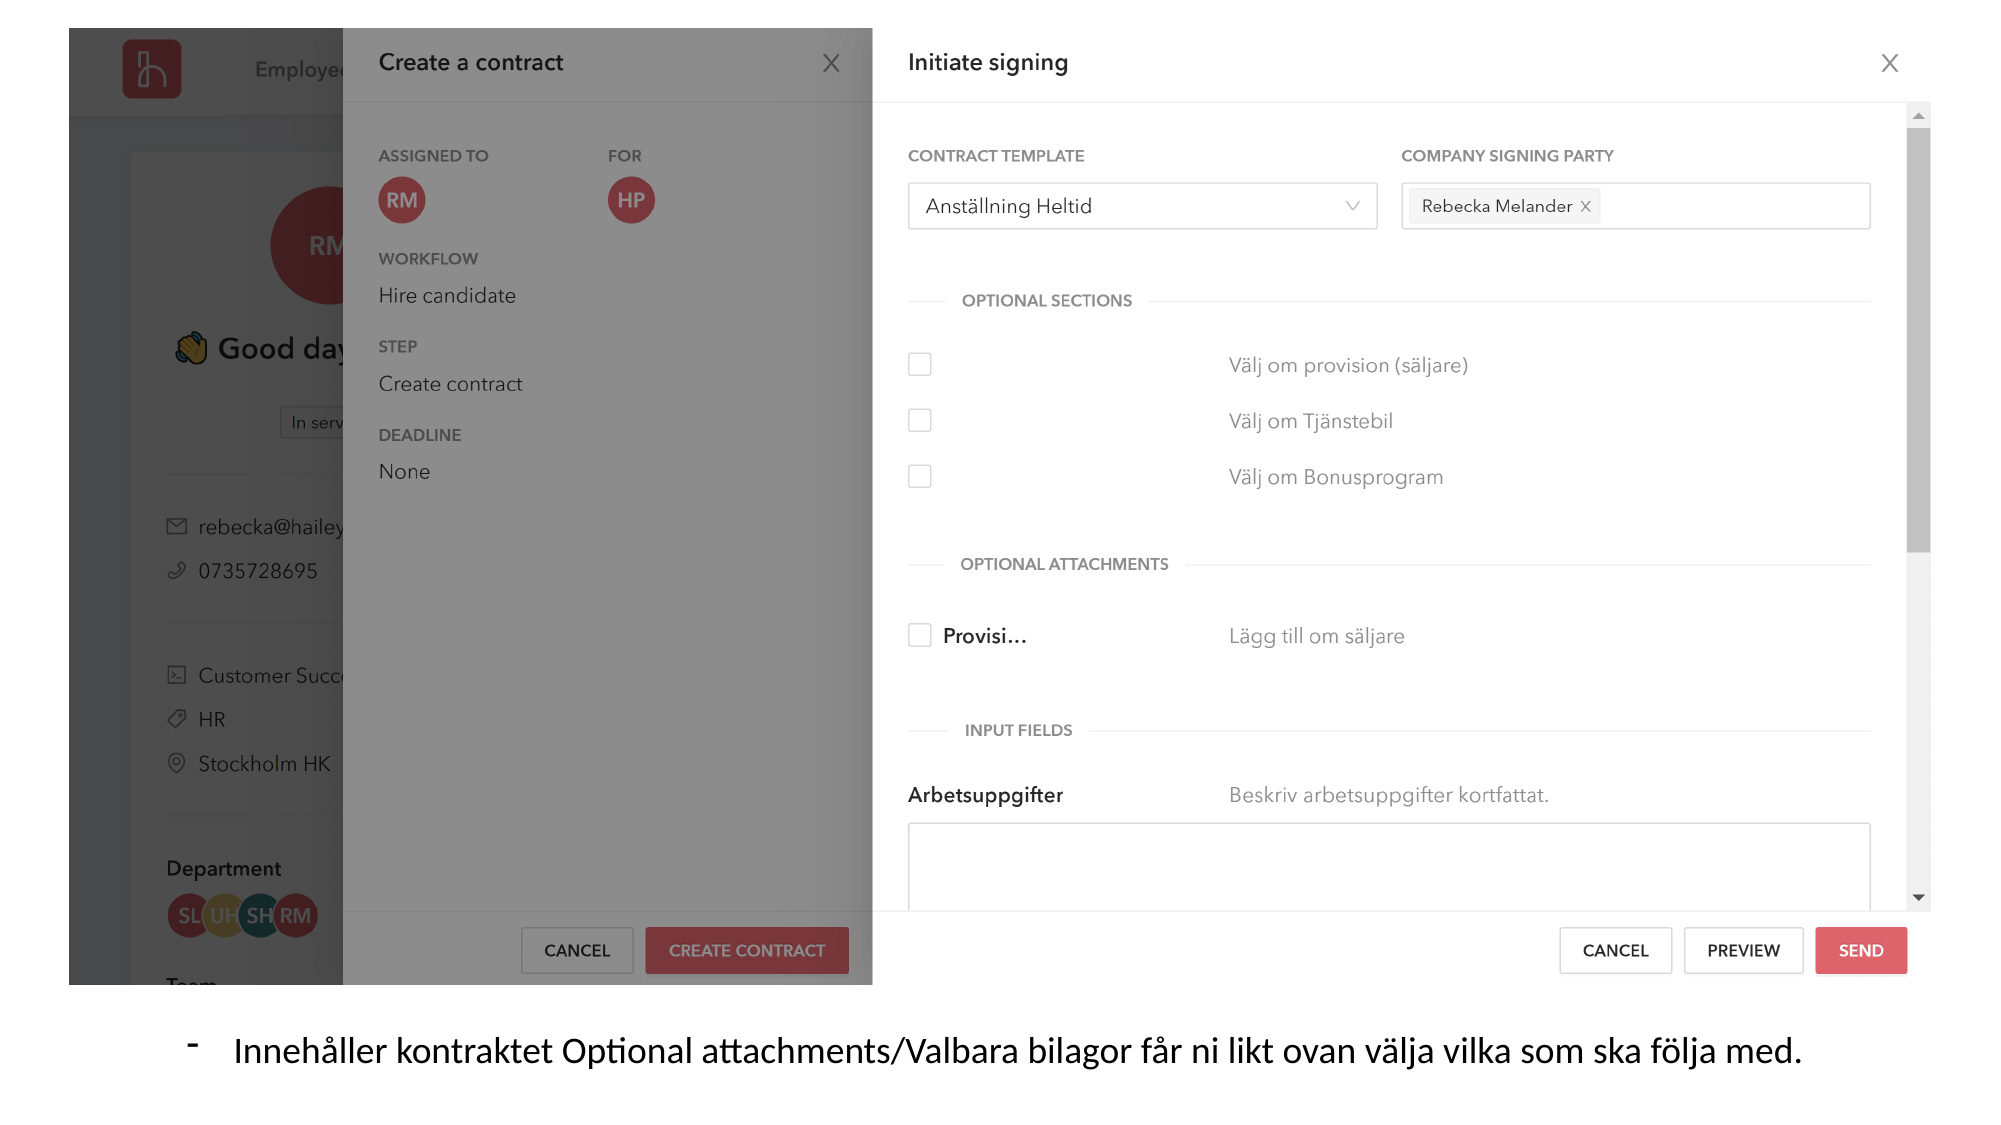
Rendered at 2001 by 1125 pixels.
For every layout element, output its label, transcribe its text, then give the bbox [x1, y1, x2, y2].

picture [69, 28, 1931, 985]
text_box Innehåller kontraktet Optional attachments/Valbara bilagor får ni likt ovan välja vilka som ska följa med. [108, 1018, 1892, 1078]
